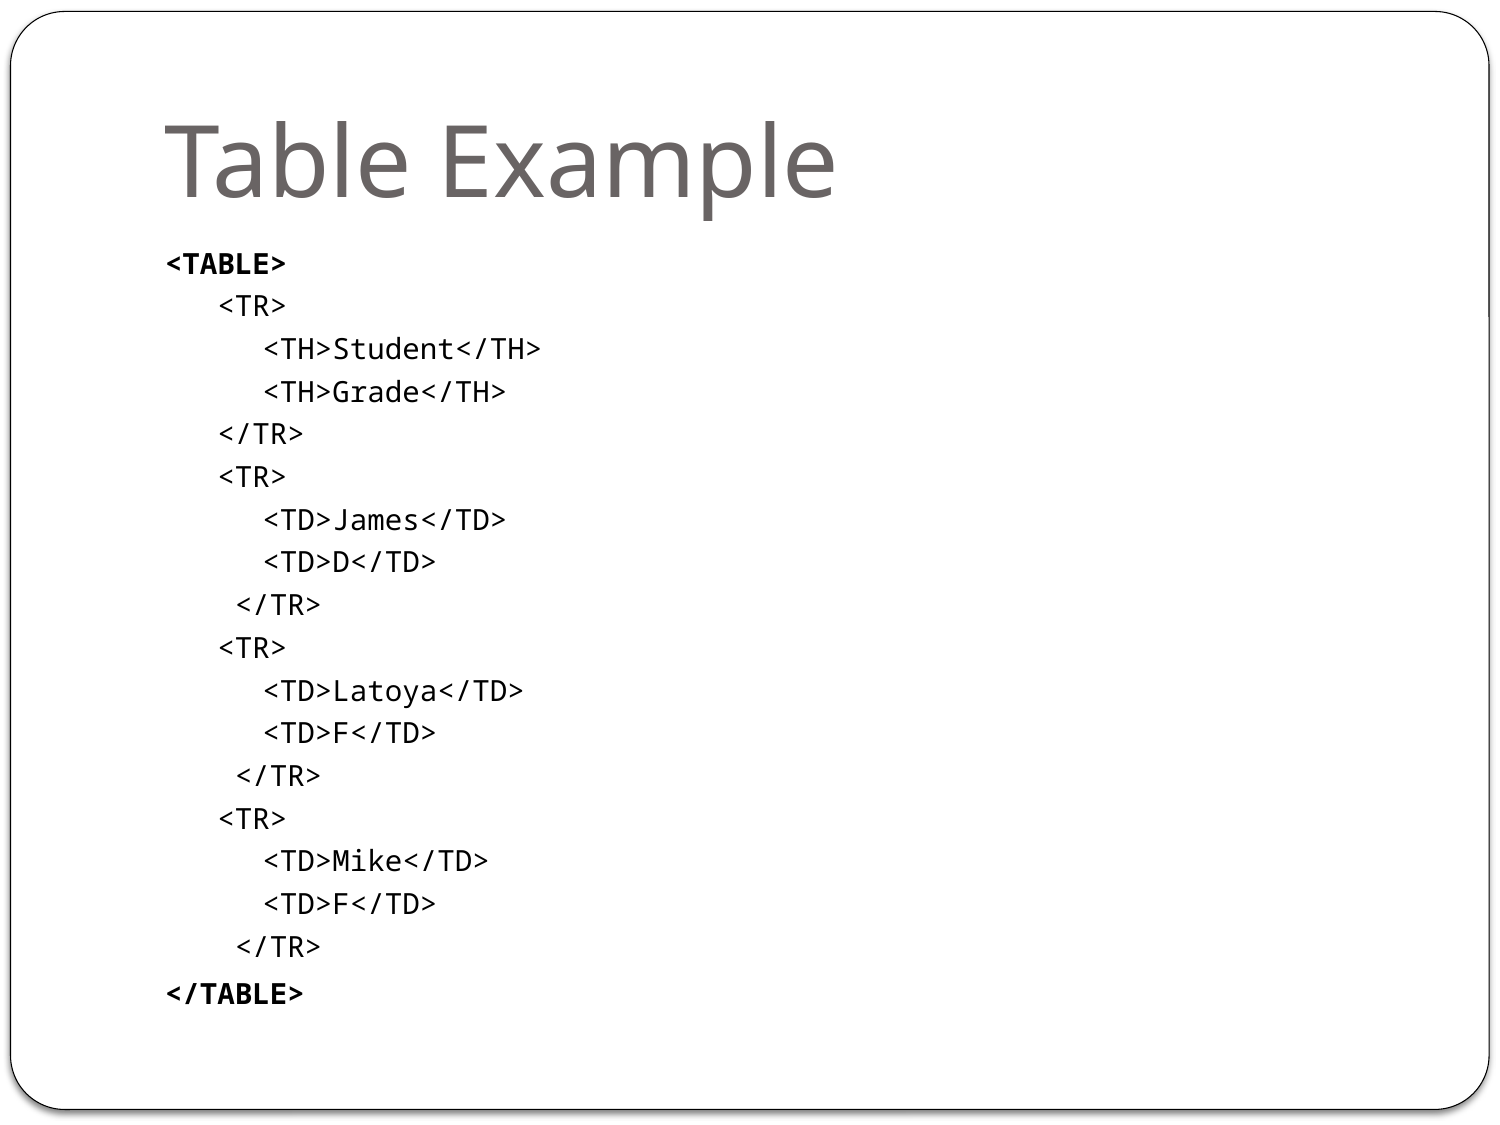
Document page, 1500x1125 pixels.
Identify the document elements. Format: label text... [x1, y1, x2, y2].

list <TABLE> <TR> <TH>Student</TH> <TH>Grade</TH> </TR> <TR> <TD>James</TD> <TD>D</TD> </TR> <TR> <TD>Latoya</TD> <TD>F</TD> </TR> <TR> <TD>Mike</TD> <TD>F</TD> </TR> </TABLE> [150, 237, 1425, 988]
title Table Example [150, 45, 1425, 233]
